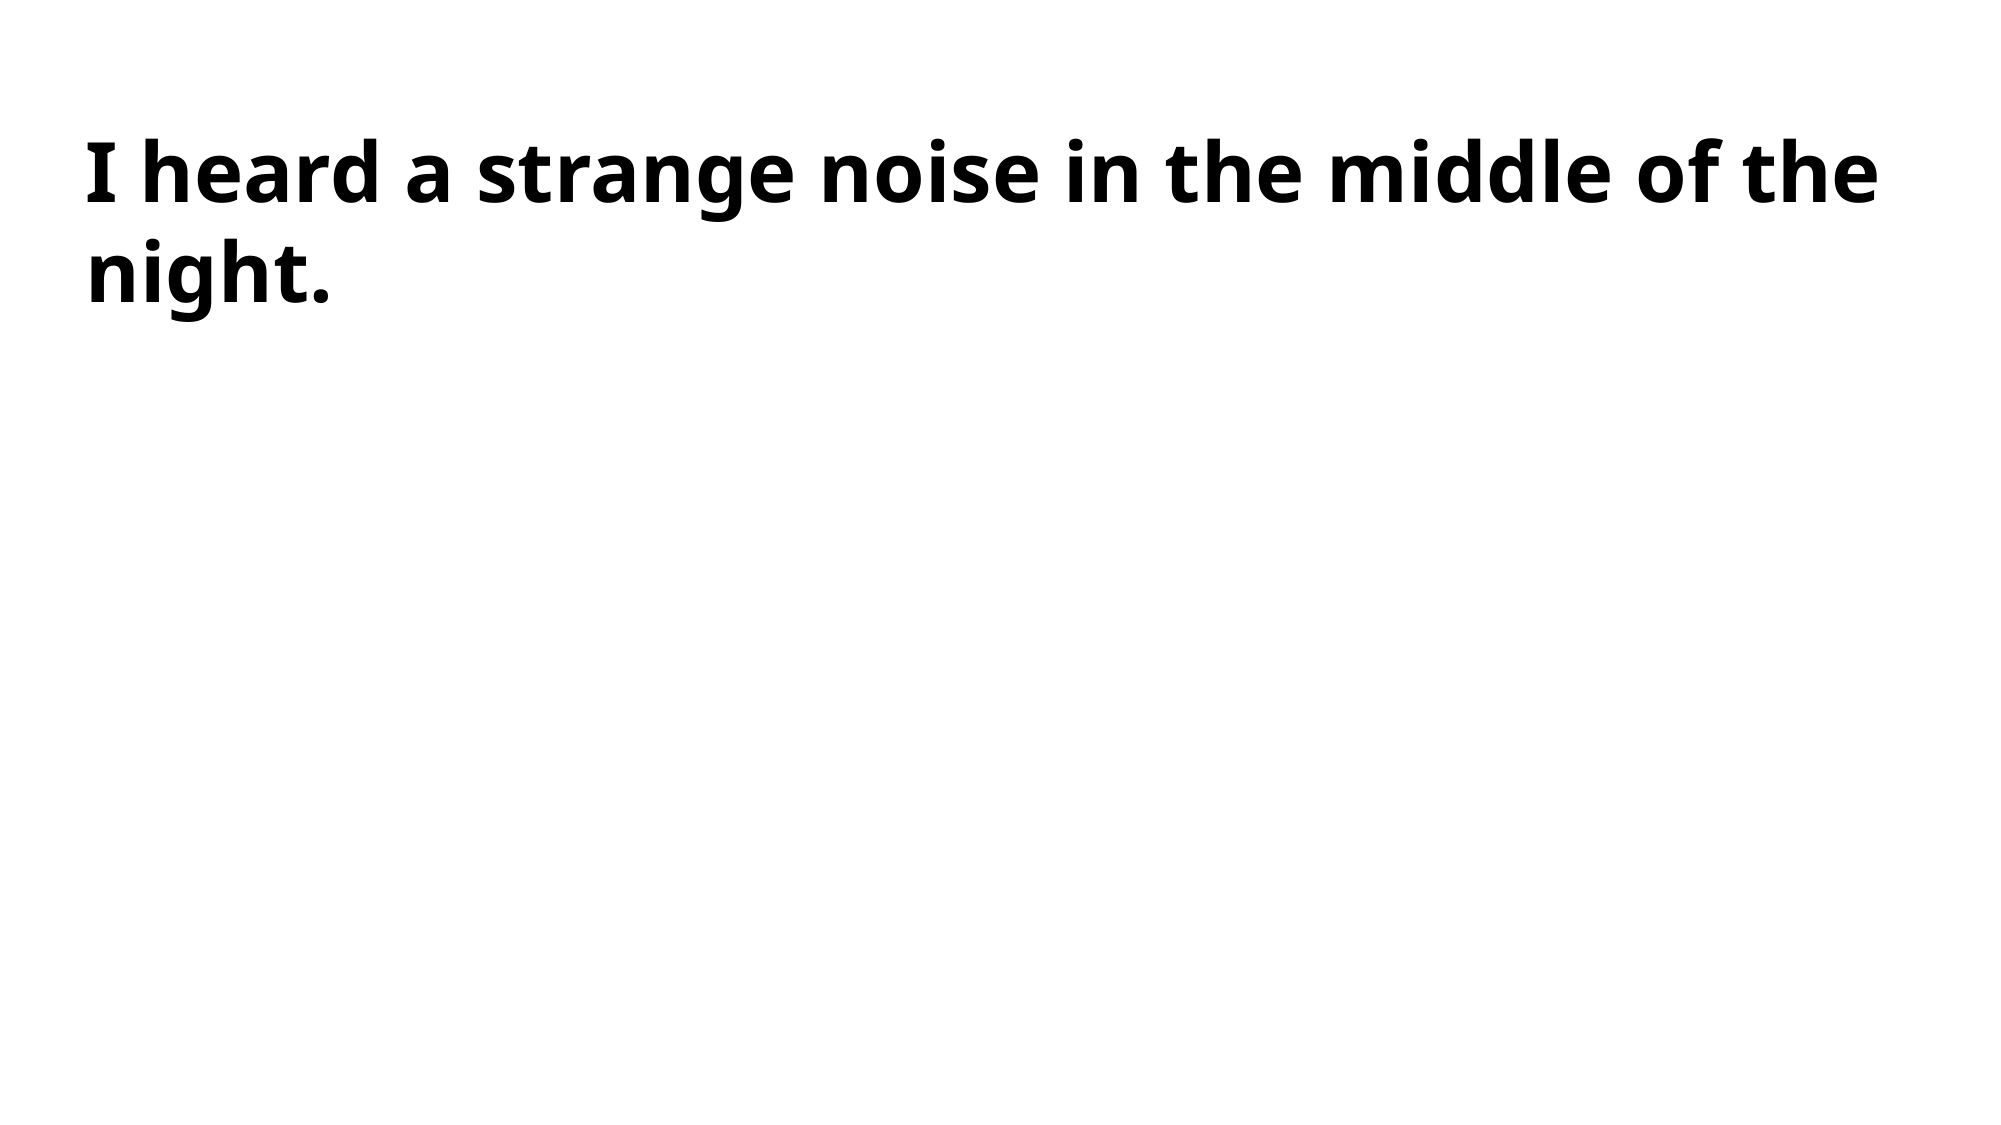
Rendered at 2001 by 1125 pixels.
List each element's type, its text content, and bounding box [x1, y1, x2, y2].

text_box I heard a strange noise in the middle of the night. [70, 111, 1967, 527]
